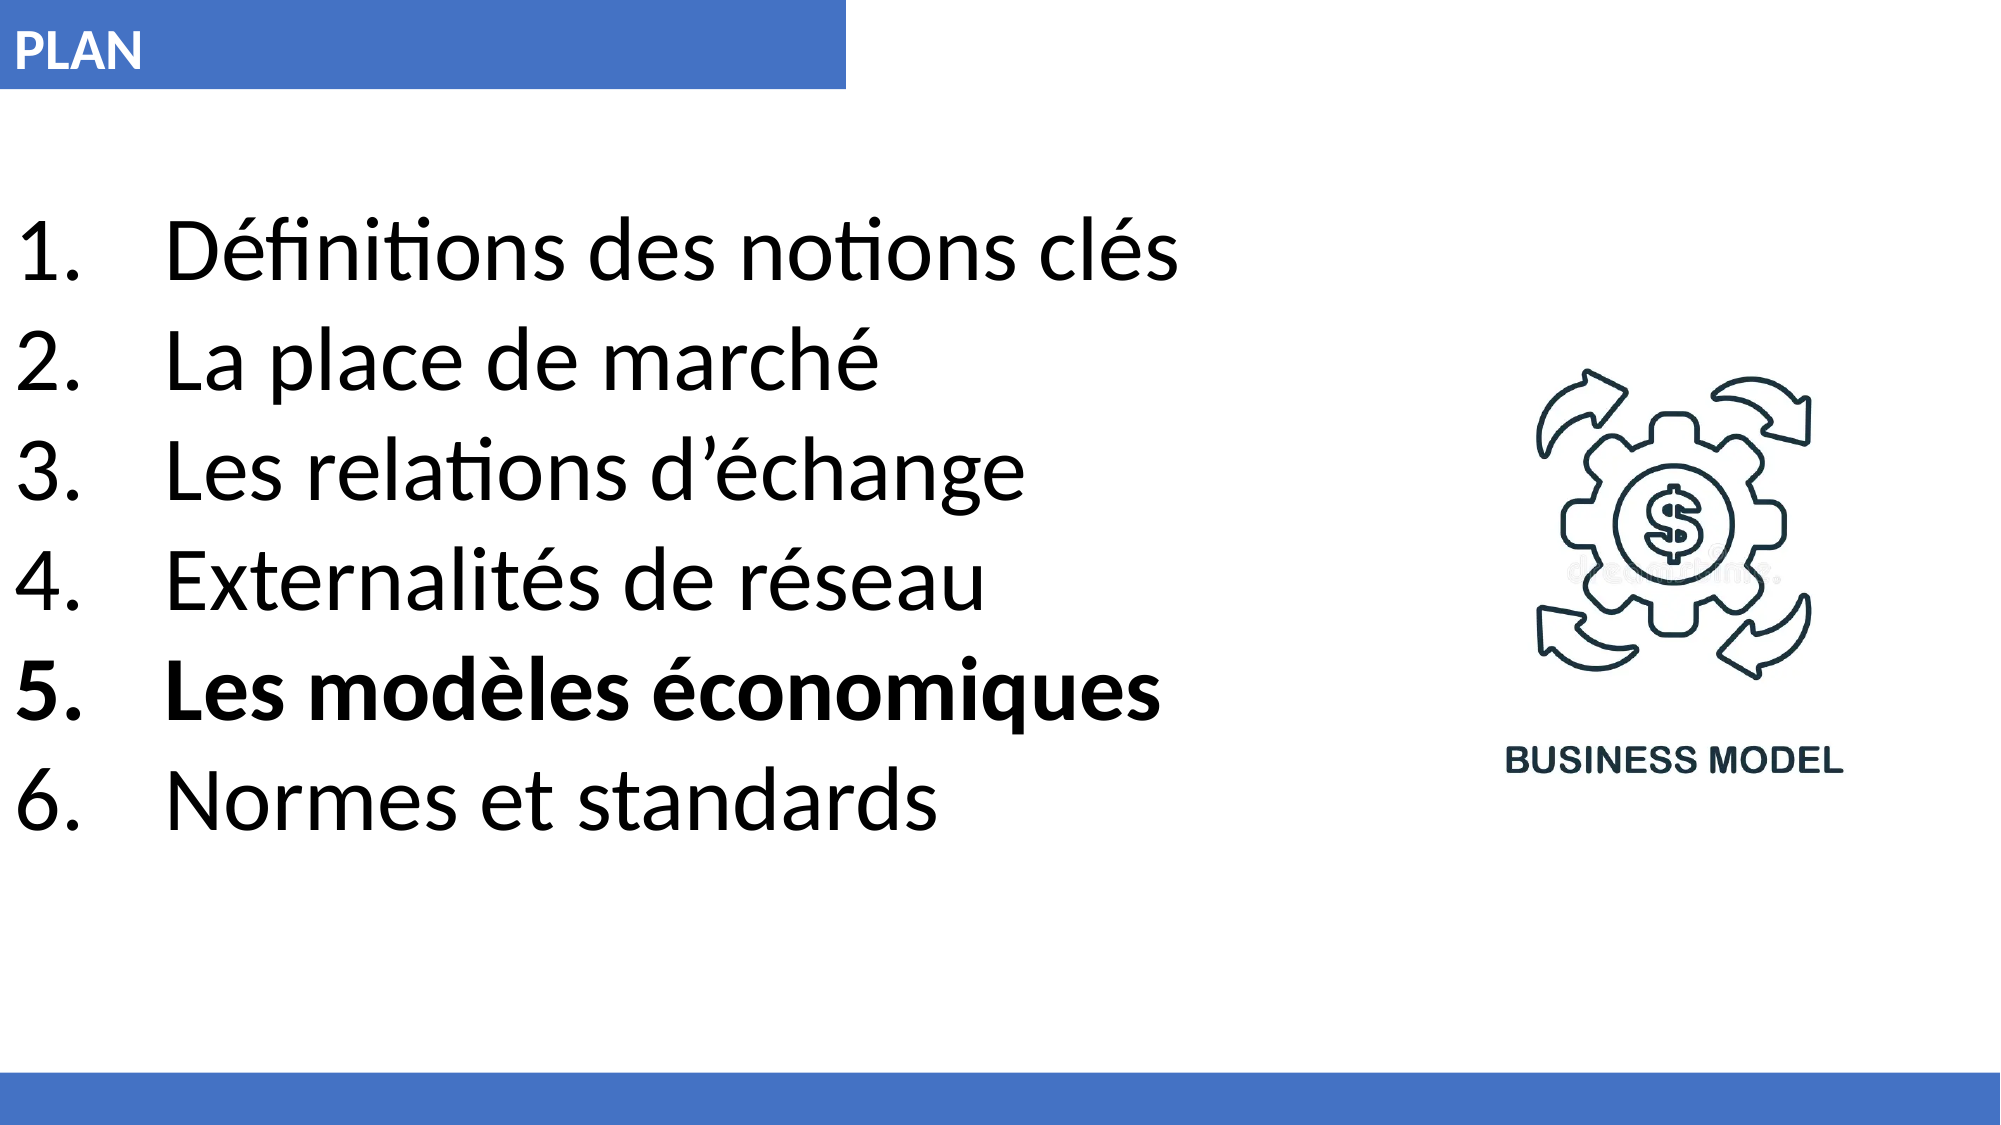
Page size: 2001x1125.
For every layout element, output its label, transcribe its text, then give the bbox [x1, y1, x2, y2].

picture [1392, 281, 1955, 844]
text_box [0, 1072, 2000, 1125]
text_box 1. Définitions des notions clés 2. La place de marché 3. Les relations d’échange 4. Externalités de réseau 5. Les modèles économiques 6. Normes et standards [0, 181, 1242, 936]
text_box PLAN [0, 3, 688, 89]
text_box [0, 0, 847, 90]
